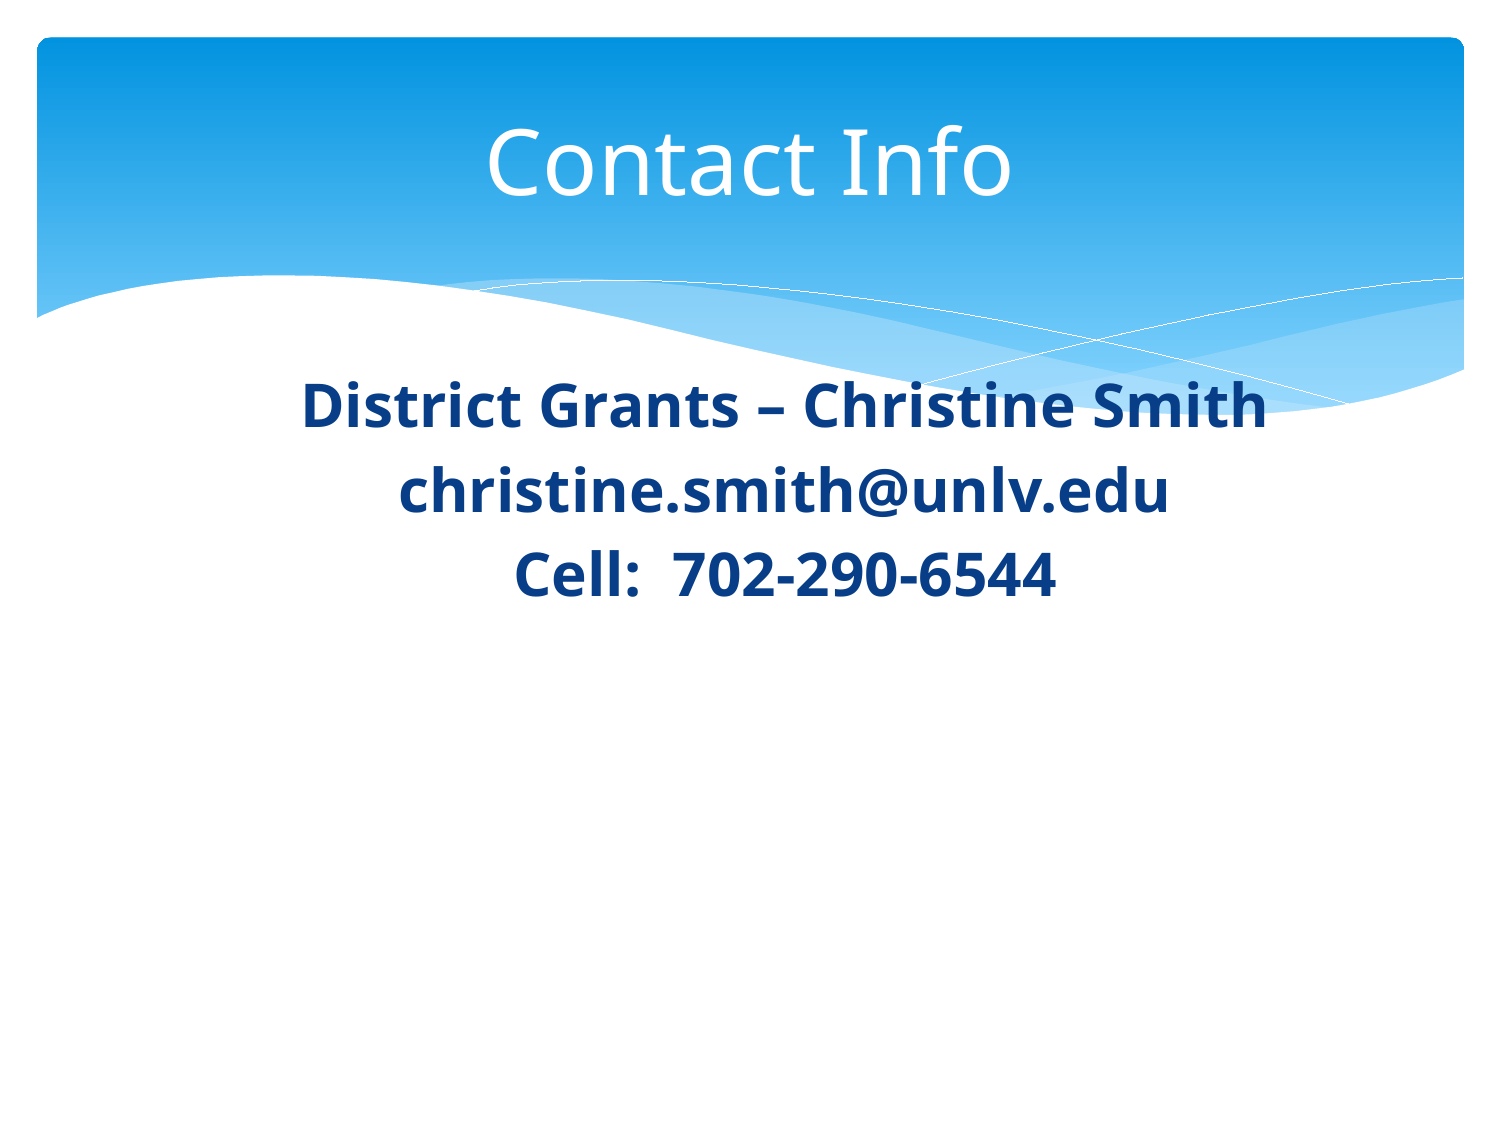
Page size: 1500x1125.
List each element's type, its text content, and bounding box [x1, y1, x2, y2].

list District Grants – Christine Smith christine.smith@unlv.edu Cell: 702-290-6544 [162, 275, 1408, 1084]
title Contact Info [75, 55, 1425, 261]
